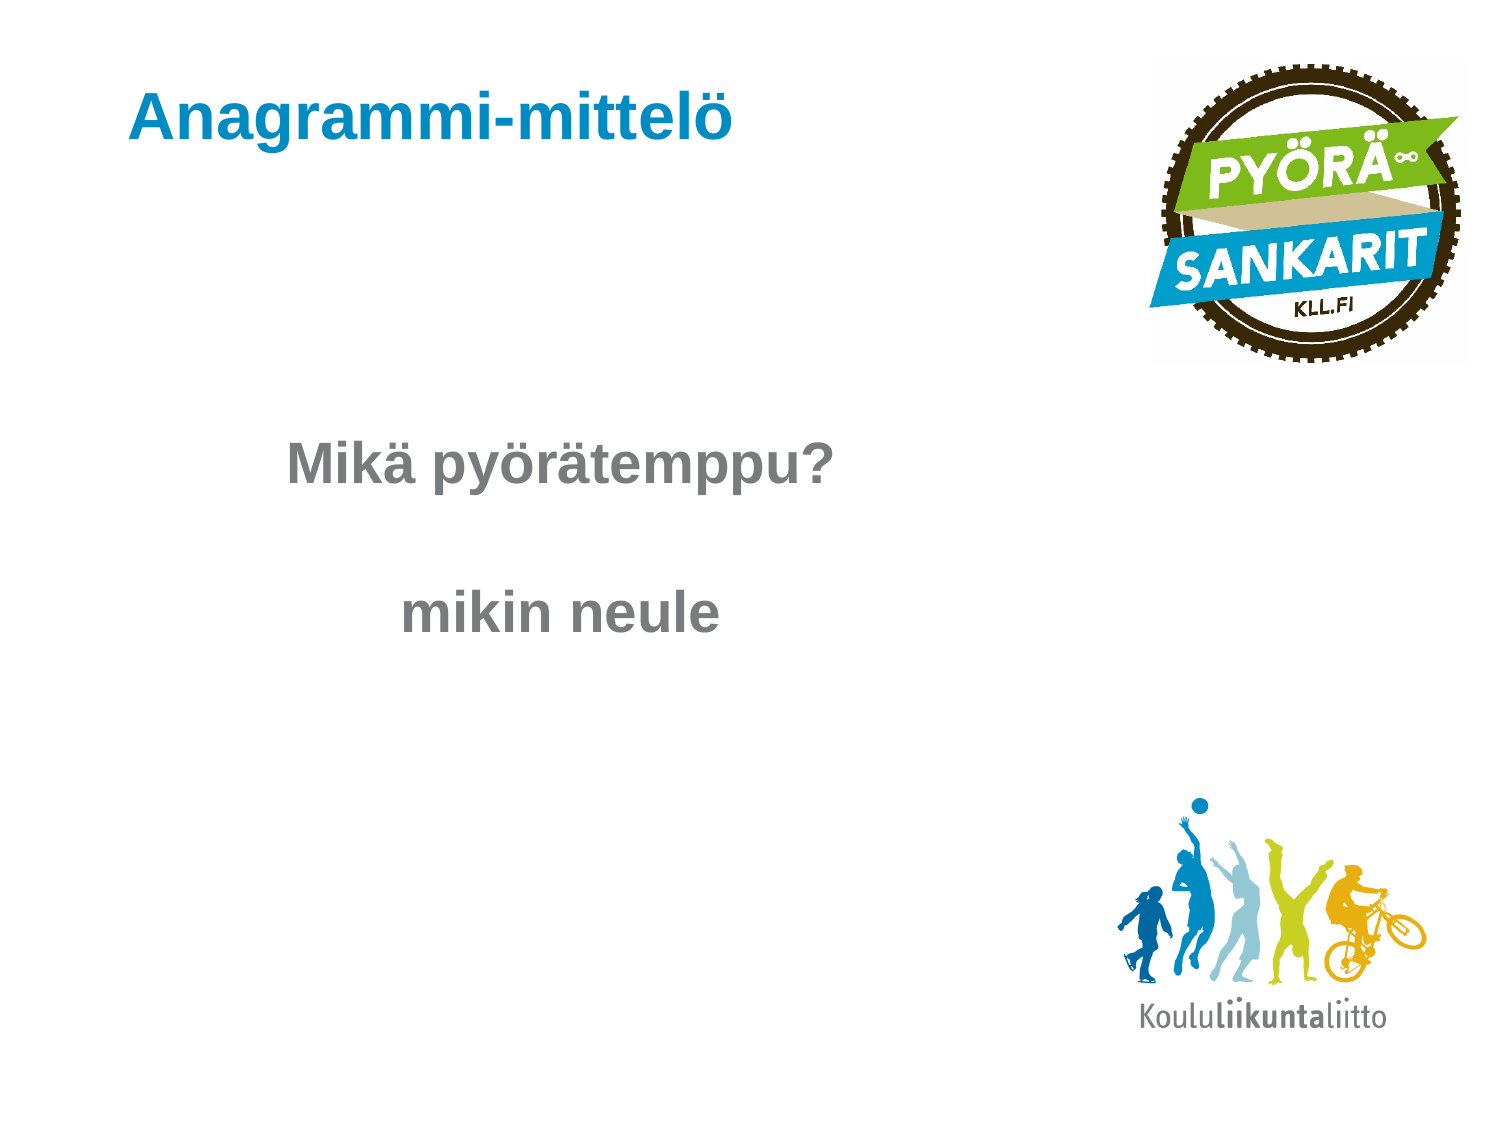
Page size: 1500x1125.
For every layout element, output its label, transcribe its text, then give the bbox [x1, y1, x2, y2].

title Anagrammi-mittelö [112, 62, 1147, 161]
picture [1094, 774, 1450, 1052]
picture [1149, 62, 1470, 364]
list Mikä pyörätemppu? mikin neule [112, 182, 1011, 907]
